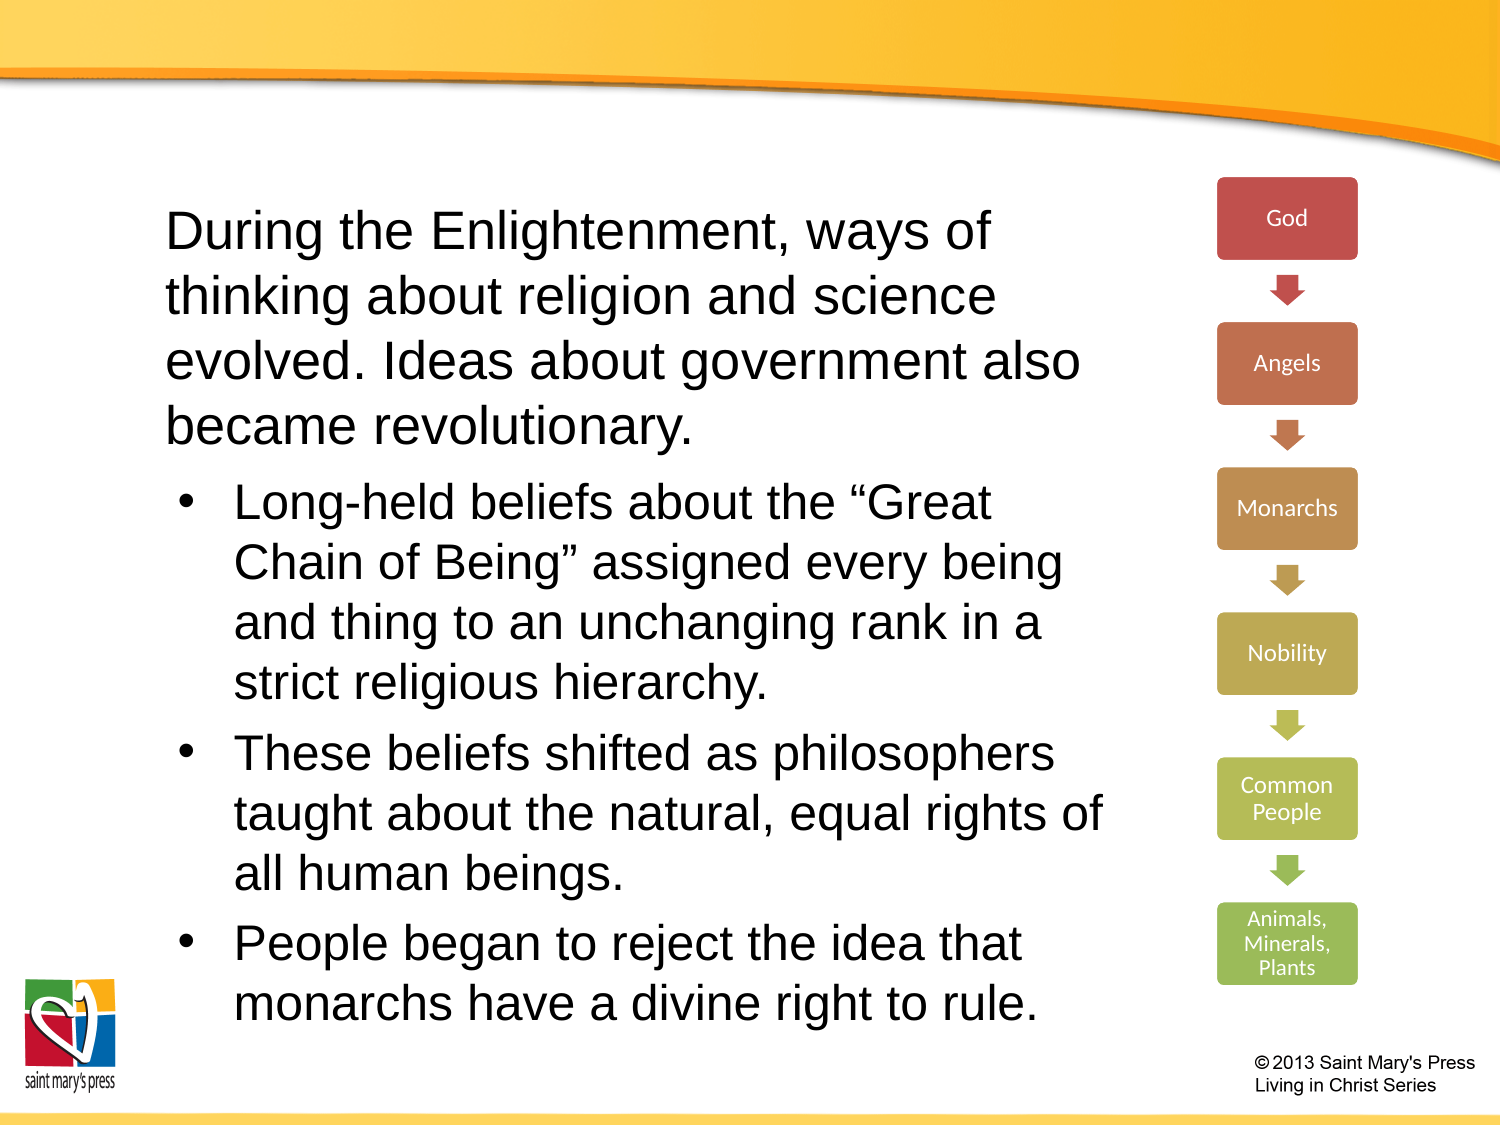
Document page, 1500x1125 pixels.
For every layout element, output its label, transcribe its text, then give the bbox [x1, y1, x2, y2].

text_box During the Enlightenment, ways of thinking about religion and science evolved. Ideas about government also became revolutionary. [149, 187, 1119, 488]
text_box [1124, 174, 1451, 988]
list Long-held beliefs about the “Great Chain of Being” assigned every being and thing to an unchanging rank in a strict religious hierarchy. These beliefs shifted as philosophers taught about the natural, equal rights of all human beings. People began to reject the idea that monarchs have a divine right to rule. [162, 488, 1125, 1075]
picture [0, 0, 1500, 1125]
